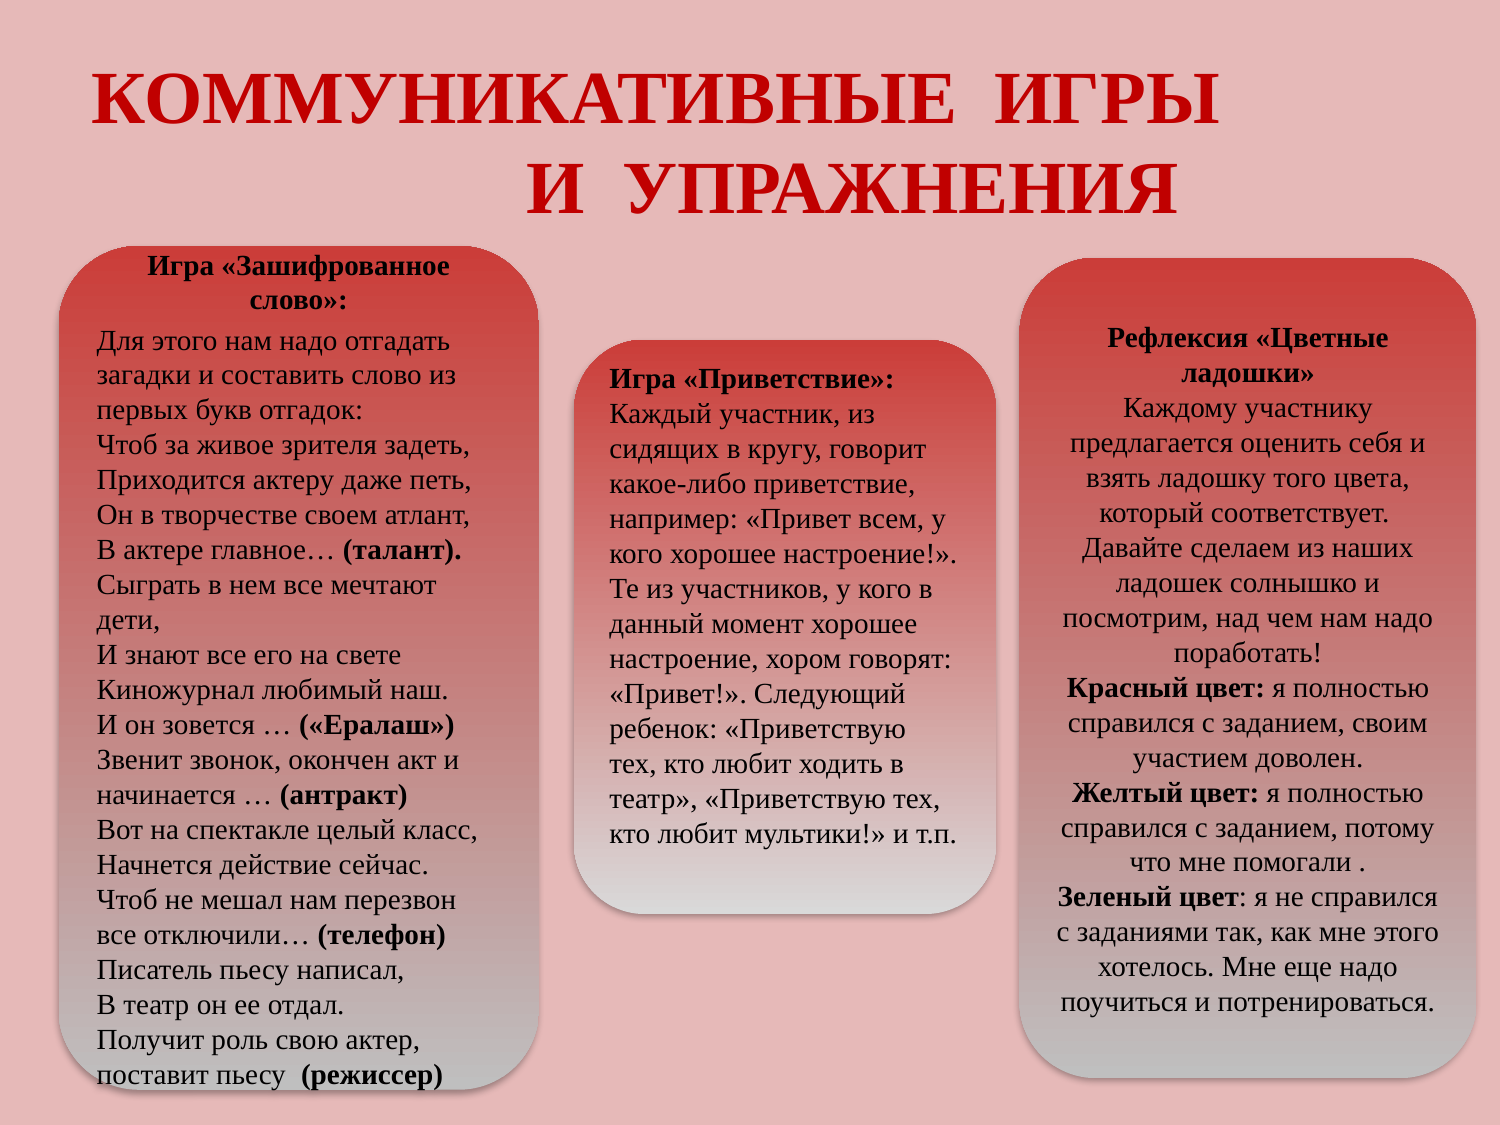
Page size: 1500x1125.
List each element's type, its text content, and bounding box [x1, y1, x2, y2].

title КОММУНИКАТИВНЫЕ ИГРЫ И УПРАЖНЕНИЯ [75, 45, 1425, 233]
text_box Игра «Зашифрованное слово»: Для этого нам надо отгадать загадки и составить слово из первых букв отгадок: Чтоб за живое зрителя задеть, Приходится актеру даже петь, Он в творчестве своем атлант, В актере главное… (талант). Сыграть в нем все мечтают дети, И знают все его на свете Киножурнал любимый наш. И он зовется … («Ералаш») Звенит звонок, окончен акт и начинается … (антракт) Вот на спектакле целый класс, Начнется действие сейчас. Чтоб не мешал нам перезвон все отключили… (телефон) Писатель пьесу написал, В театр он ее отдал. Получит роль свою актер, поставит пьесу (режиссер) [58, 246, 539, 1090]
text_box Рефлексия «Цветные ладошки» Каждому участнику предлагается оценить себя и взять ладошку того цвета, который соответствует. Давайте сделаем из наших ладошек солнышко и посмотрим, над чем нам надо поработать! Красный цвет: я полностью справился с заданием, своим участием доволен. Желтый цвет: я полностью справился с заданием, потому что мне помогали . Зеленый цвет: я не справился с заданиями так, как мне этого хотелось. Мне еще надо поучиться и потренироваться. [1019, 257, 1477, 1079]
text_box Игра «Приветствие»: Каждый участник, из сидящих в кругу, говорит какое-либо приветствие, например: «Привет всем, у кого хорошее настроение!». Те из участников, у кого в данный момент хорошее настроение, хором говорят: «Привет!». Следующий ребенок: «Приветствую тех, кто любит ходить в театр», «Приветствую тех, кто любит мультики!» и т.п. [574, 339, 997, 915]
